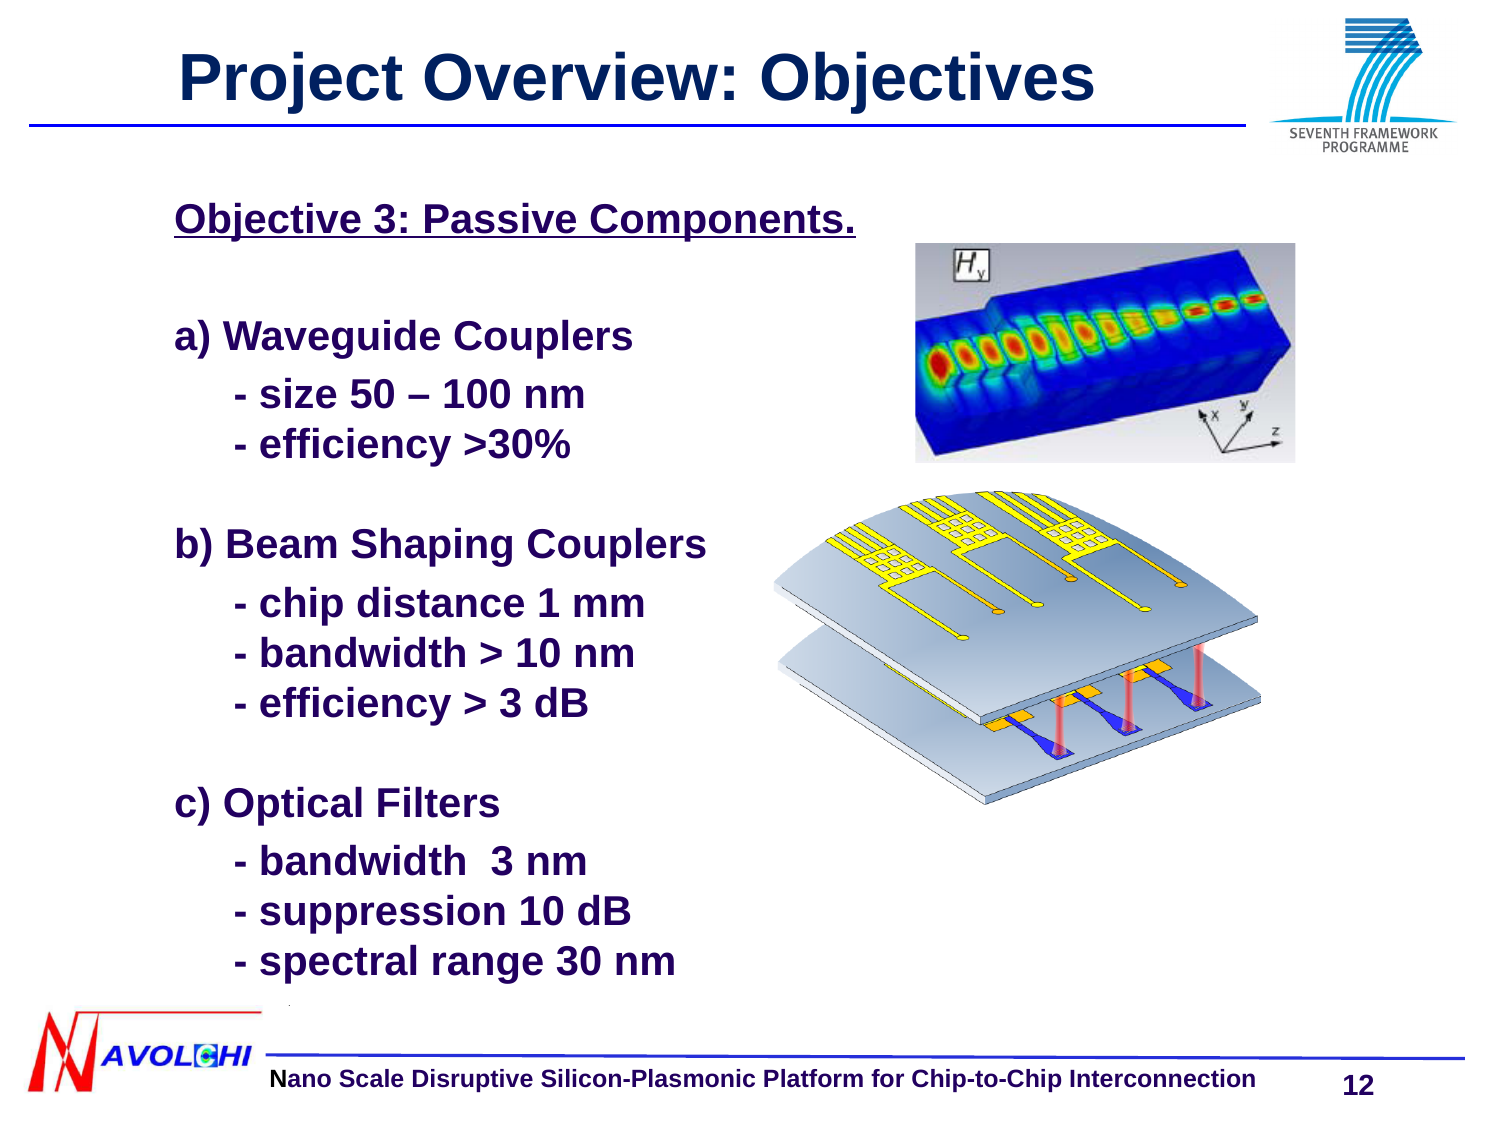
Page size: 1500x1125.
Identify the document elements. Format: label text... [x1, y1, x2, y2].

picture [1269, 18, 1458, 155]
picture [773, 491, 1262, 805]
text_box Objective 3: Passive Components. a) Waveguide Couplers - size 50 – 100 nm - efficiency >30% b) Beam Shaping Couplers - chip distance 1 mm - bandwidth > 10 nm - efficiency > 3 dB c) Optical Filters - bandwidth 3 nm - suppression 10 dB - spectral range 30 nm [159, 184, 1365, 992]
title Project Overview: Objectives [29, 30, 1247, 131]
picture [3, 1005, 290, 1101]
picture [915, 243, 1296, 463]
